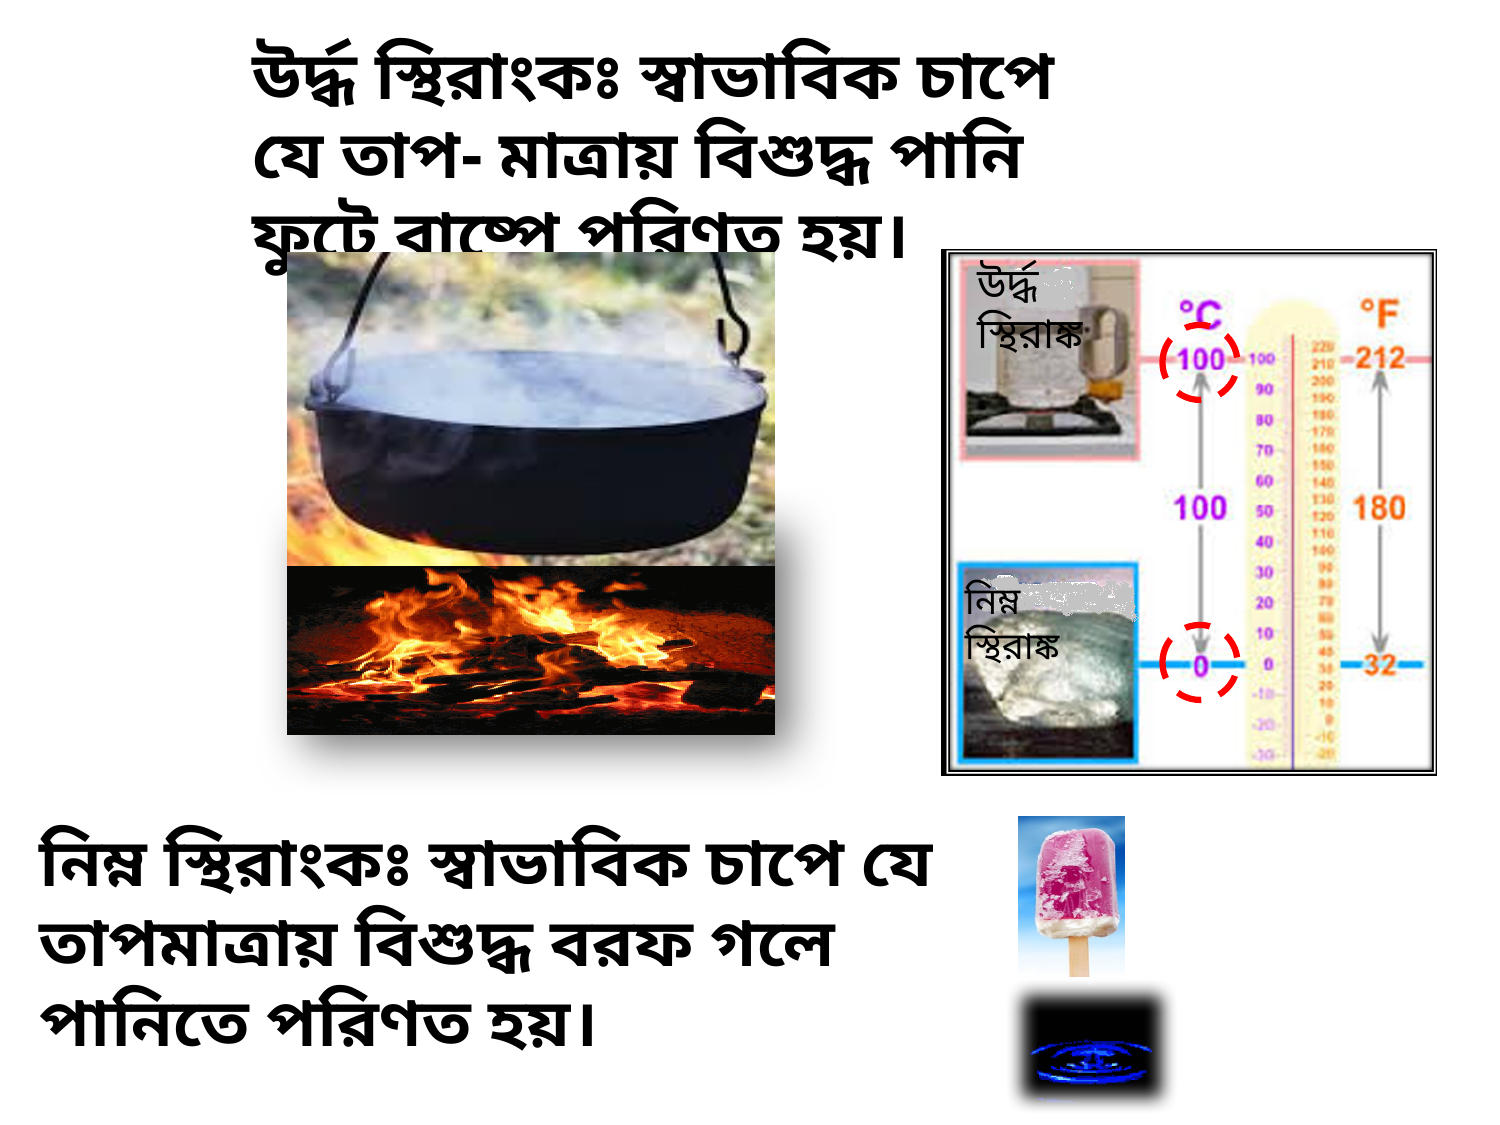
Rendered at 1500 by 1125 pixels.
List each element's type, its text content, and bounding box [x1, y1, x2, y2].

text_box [938, 248, 1437, 776]
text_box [287, 252, 776, 735]
text_box নিম্ন স্থিরাংকঃ স্বাভাবিক চাপে যে তাপমাত্রায় বিশুদ্ধ বরফ গলে পানিতে পরিণত হয়। [24, 812, 1019, 1068]
text_box উর্দ্ধ স্থিরাংকঃ স্বাভাবিক চাপে যে তাপ- মাত্রায় বিশুদ্ধ পানি ফুটে বাষ্পে পরিণত হয়। [237, 24, 1145, 280]
picture [1004, 816, 1180, 1116]
